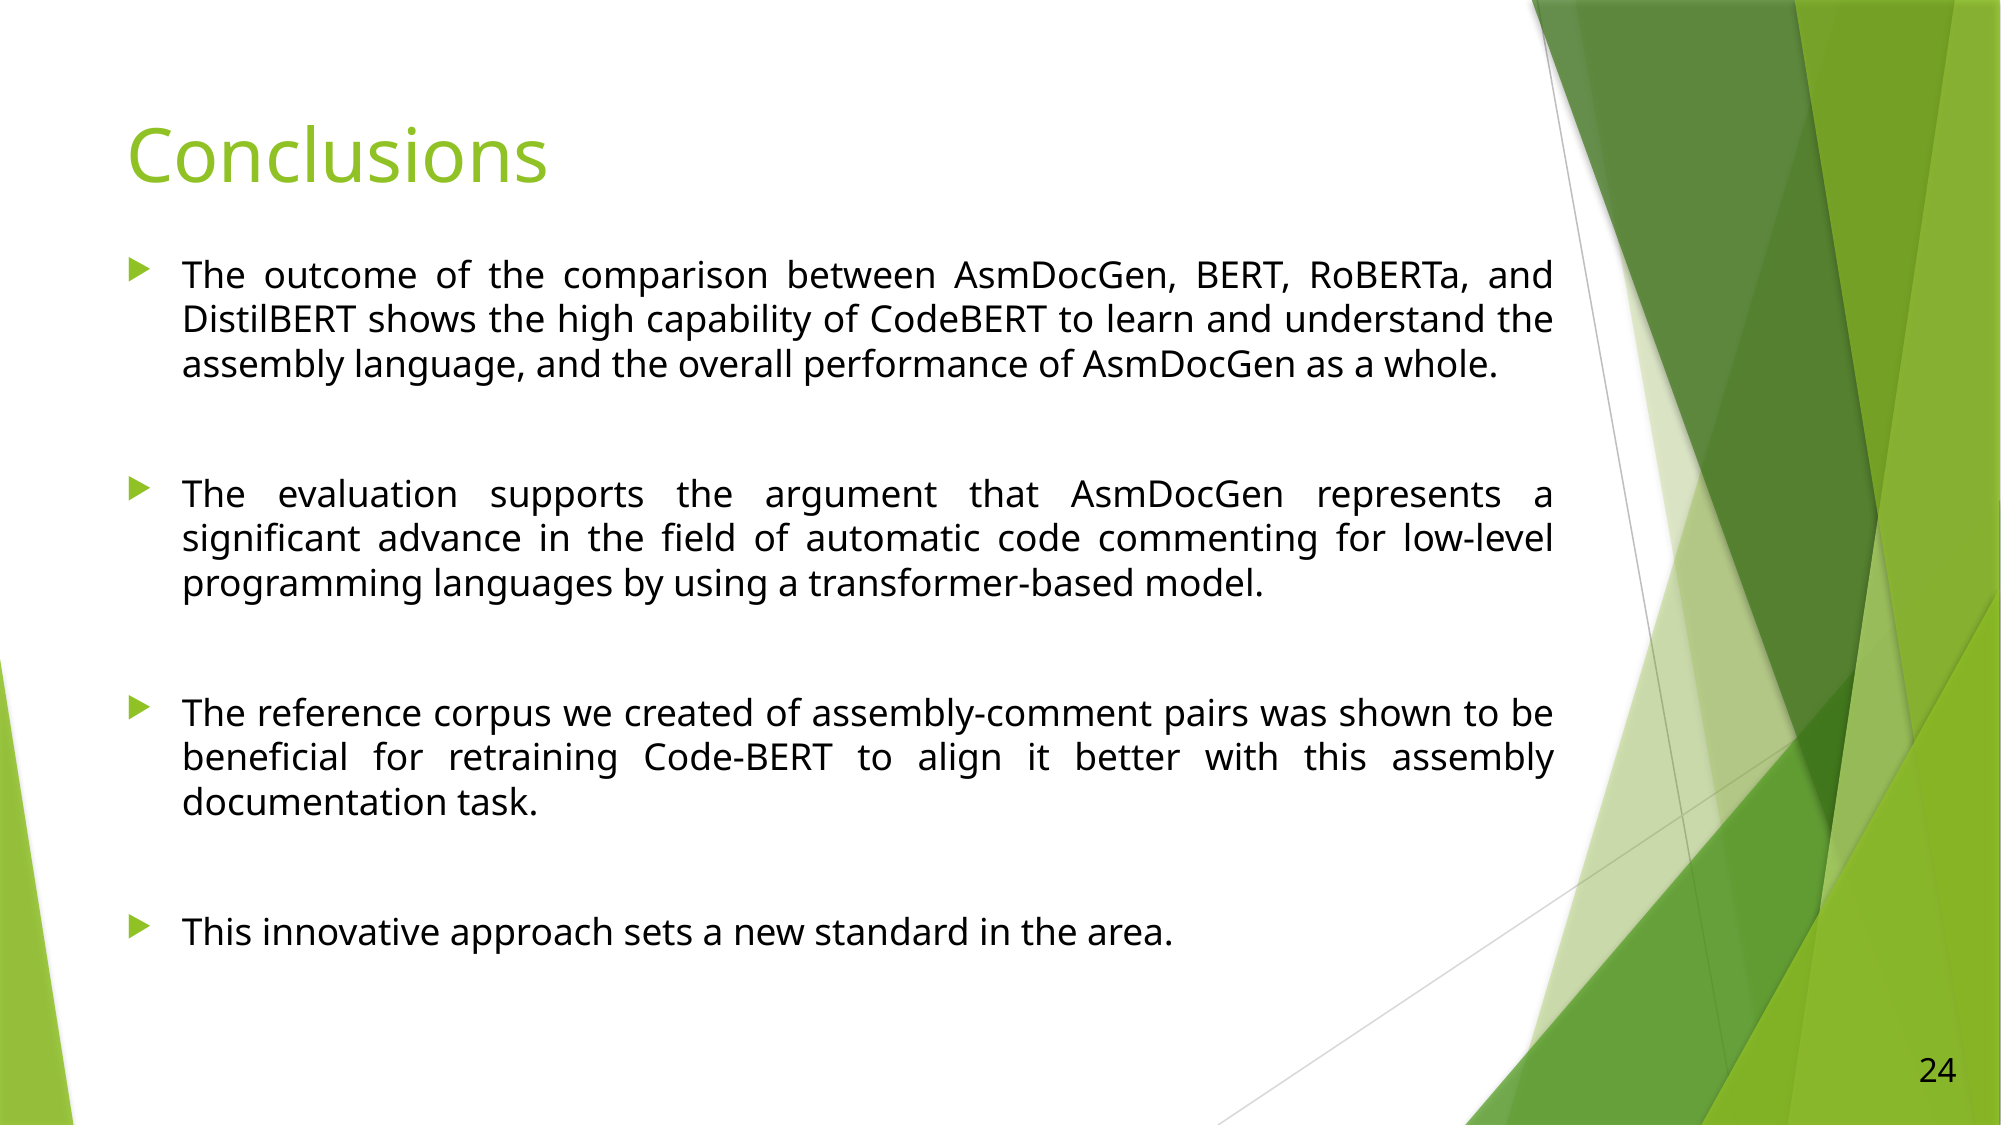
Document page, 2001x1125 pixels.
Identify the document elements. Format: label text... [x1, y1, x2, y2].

title Conclusions [111, 99, 1522, 243]
list The outcome of the comparison between AsmDocGen, BERT, RoBERTa, and DistilBERT shows the high capability of CodeBERT to learn and understand the assembly language, and the overall performance of AsmDocGen as a whole. The evaluation supports the argument that AsmDocGen represents a significant advance in the field of automatic code commenting for low-level programming languages by using a transformer-based model. The reference corpus we created of assembly-comment pairs was shown to be beneficial for retraining Code-BERT to align it better with this assembly documentation task. This innovative approach sets a new standard in the area. [111, 243, 1570, 974]
slide_number 24 [1857, 1034, 1972, 1109]
